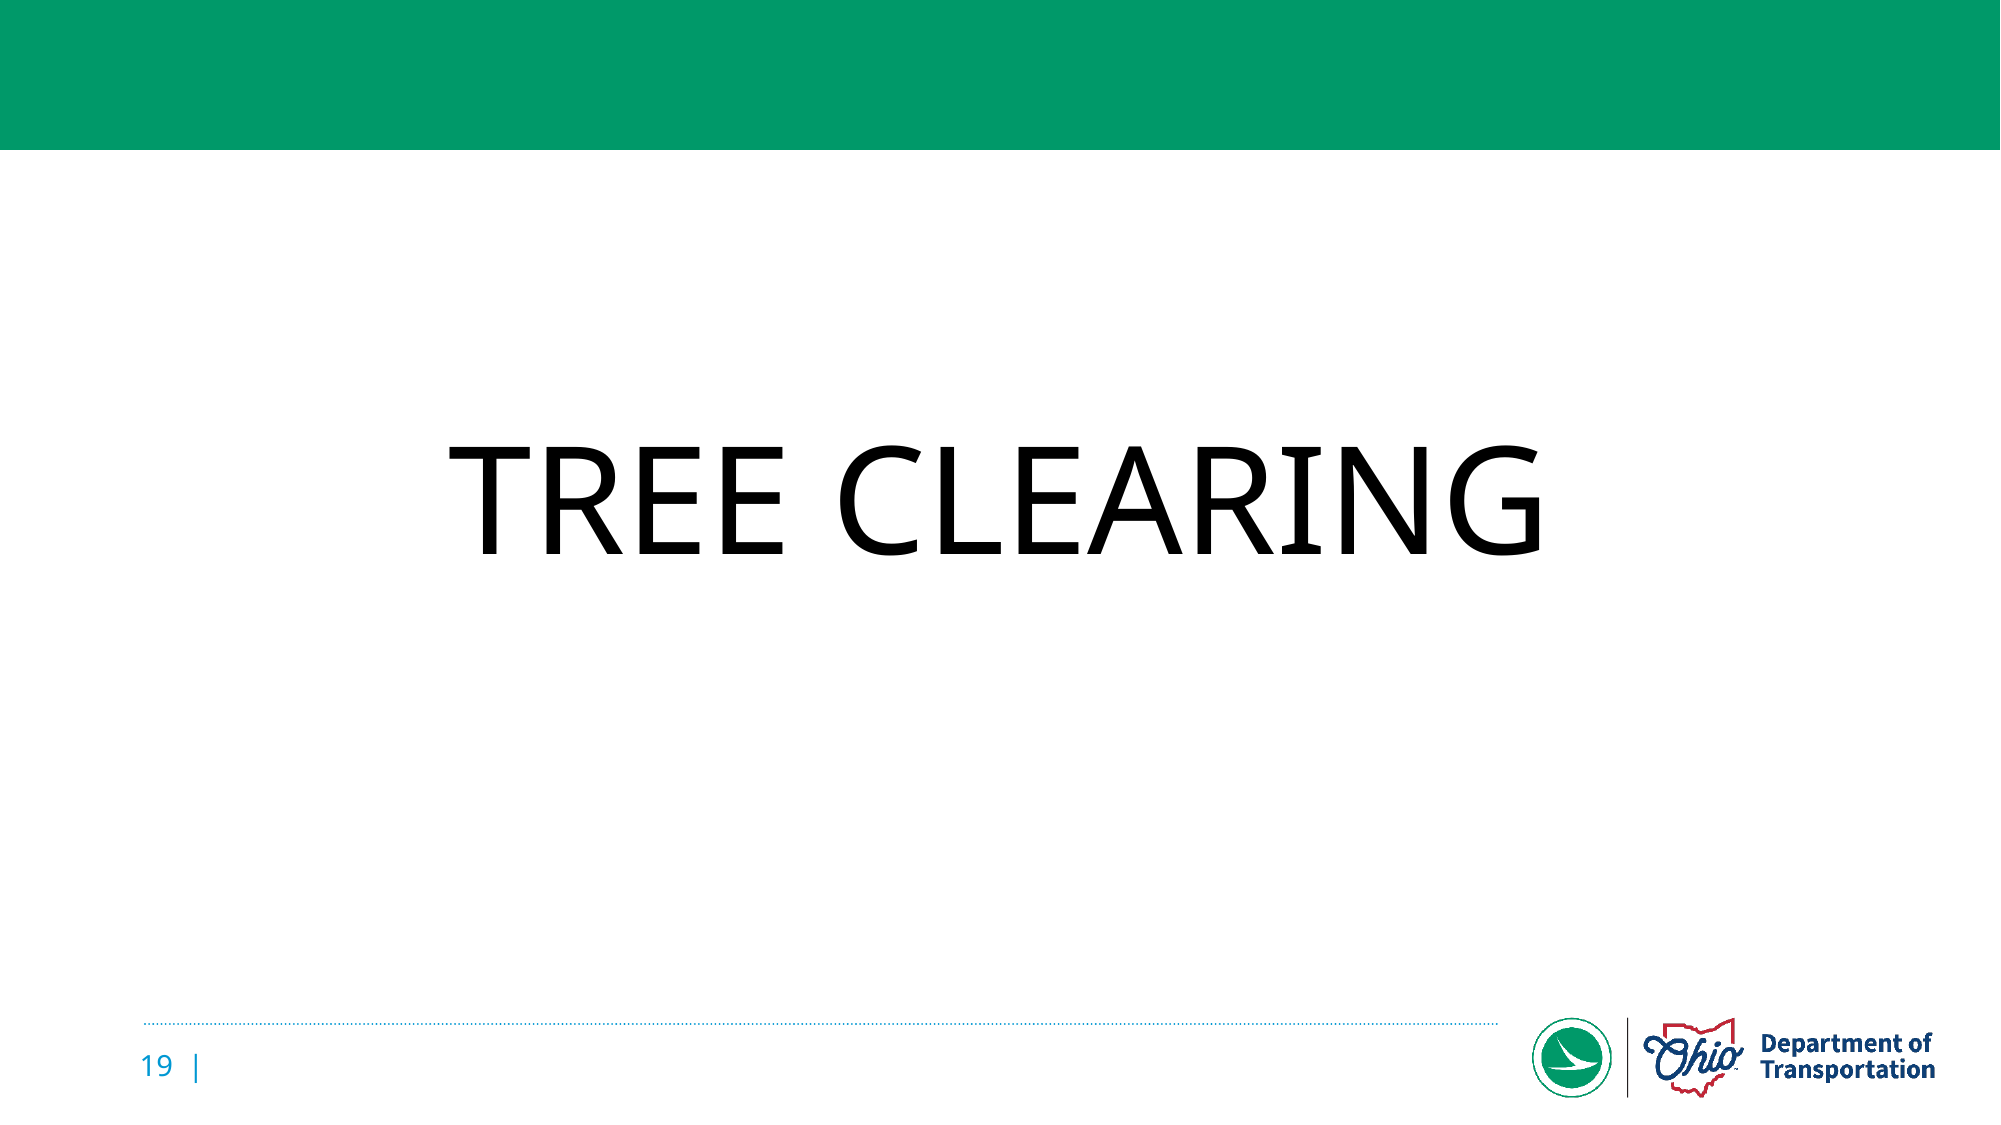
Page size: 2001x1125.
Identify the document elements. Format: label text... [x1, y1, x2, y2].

list TREE CLEARING [137, 187, 1863, 993]
picture [1516, 1002, 1950, 1113]
title [0, 0, 2000, 151]
